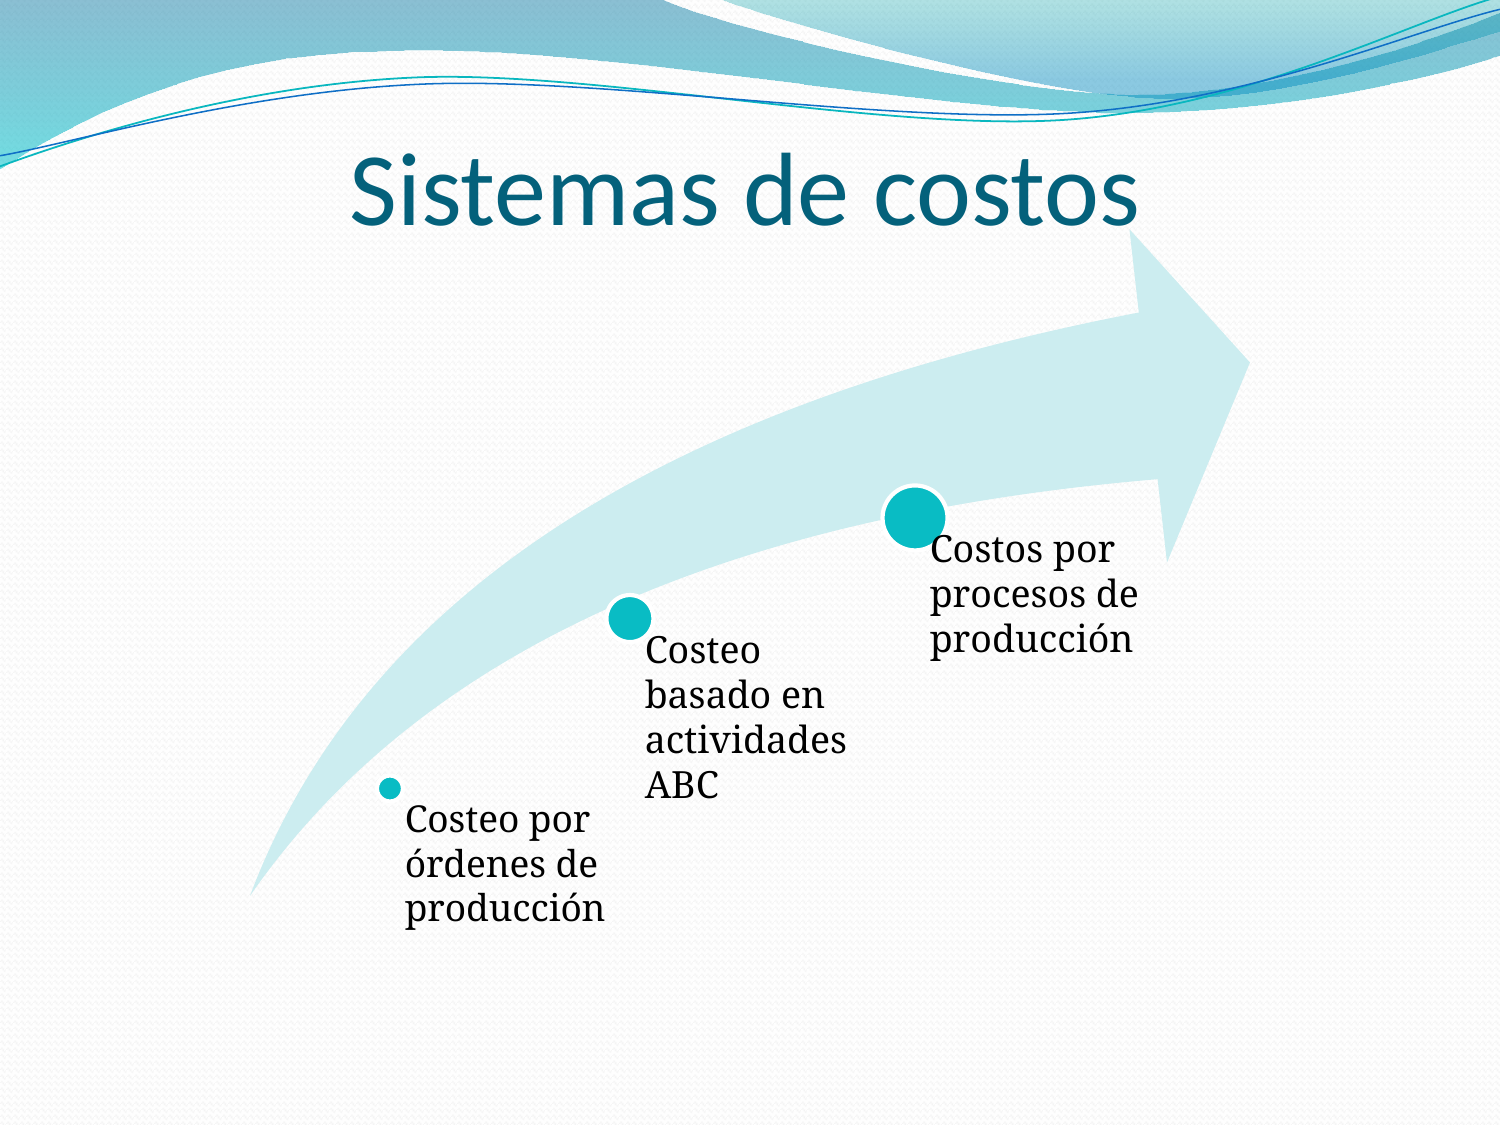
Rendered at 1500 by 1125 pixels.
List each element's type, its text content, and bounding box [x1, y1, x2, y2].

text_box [249, 228, 1251, 897]
title Sistemas de costos [70, 58, 1421, 247]
